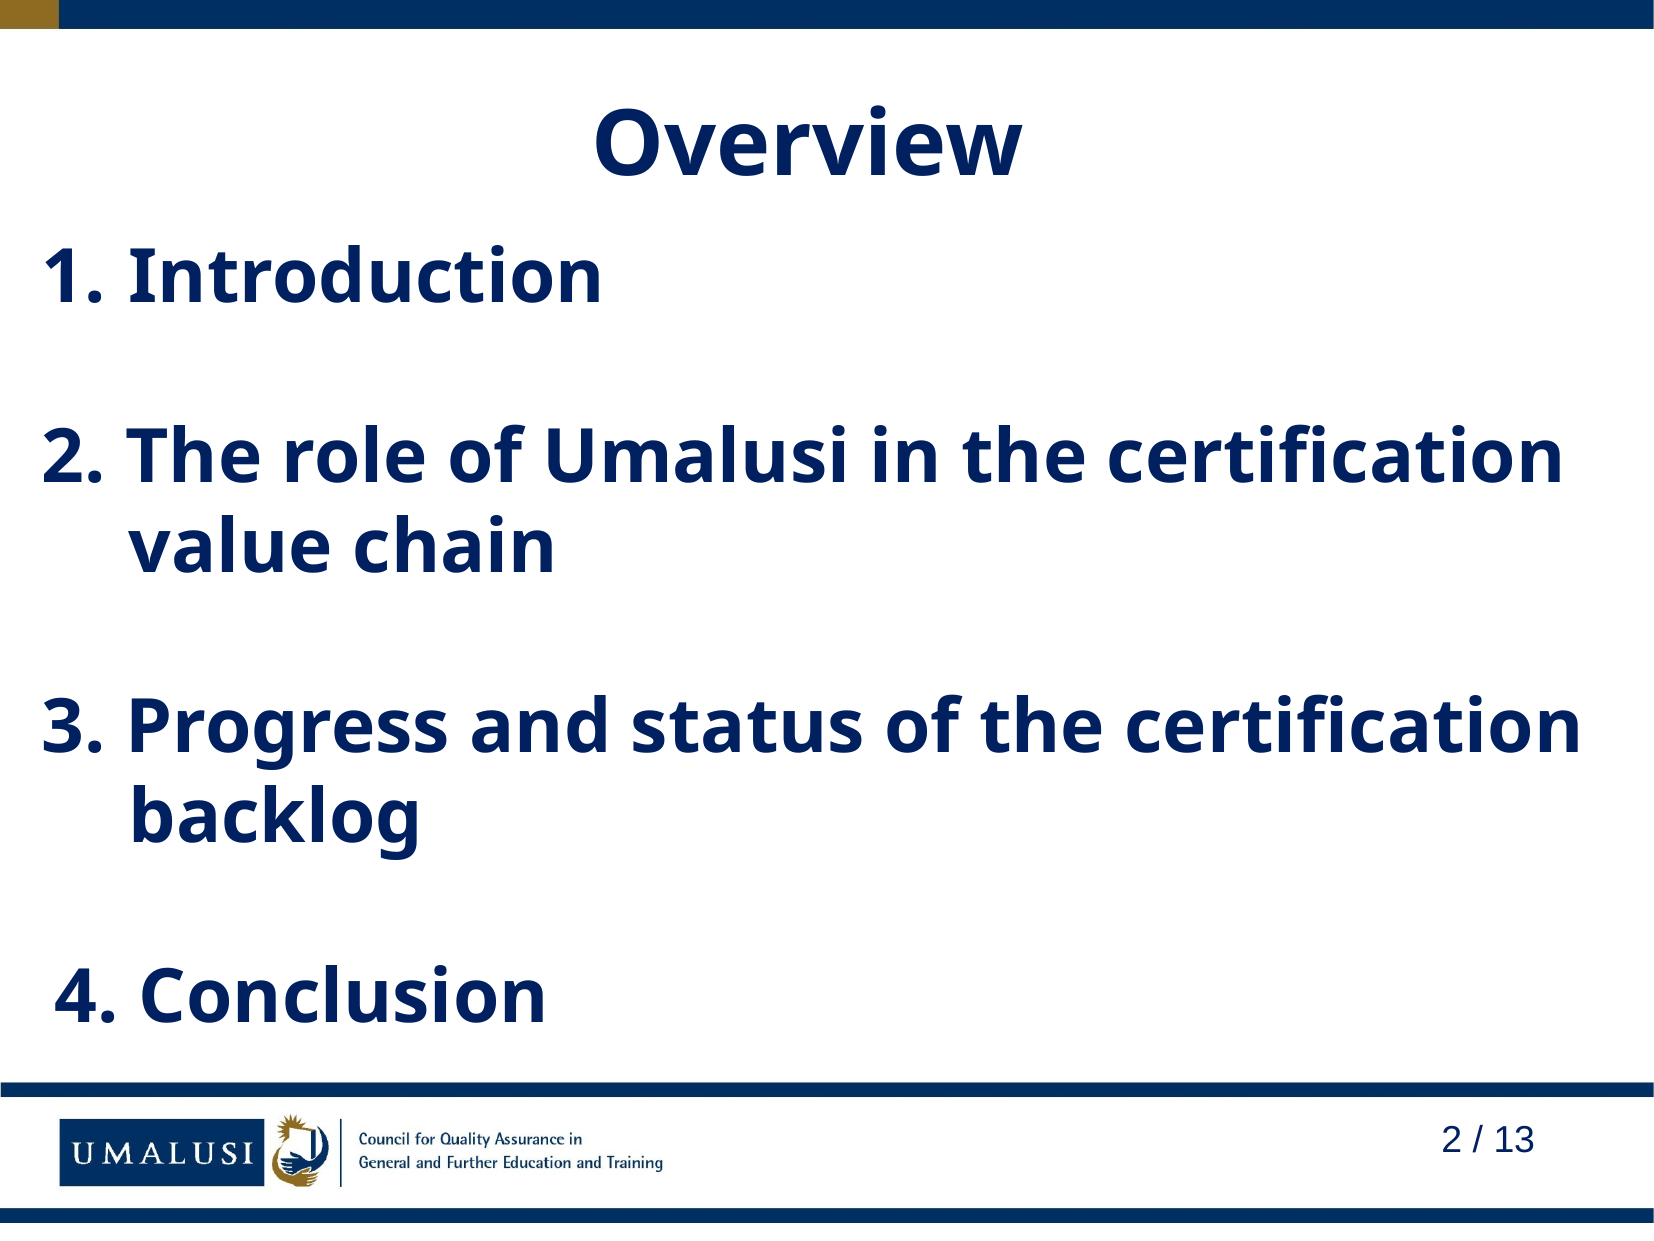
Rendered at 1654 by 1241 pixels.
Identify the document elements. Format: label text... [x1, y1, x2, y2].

picture [0, 950, 1654, 1223]
text_box Introduction 2. The role of Umalusi in the certification value chain 3. Progress and status of the certification backlog 4. Conclusion [26, 219, 1627, 1045]
picture [0, 0, 1654, 154]
title Overview [64, 57, 1552, 219]
